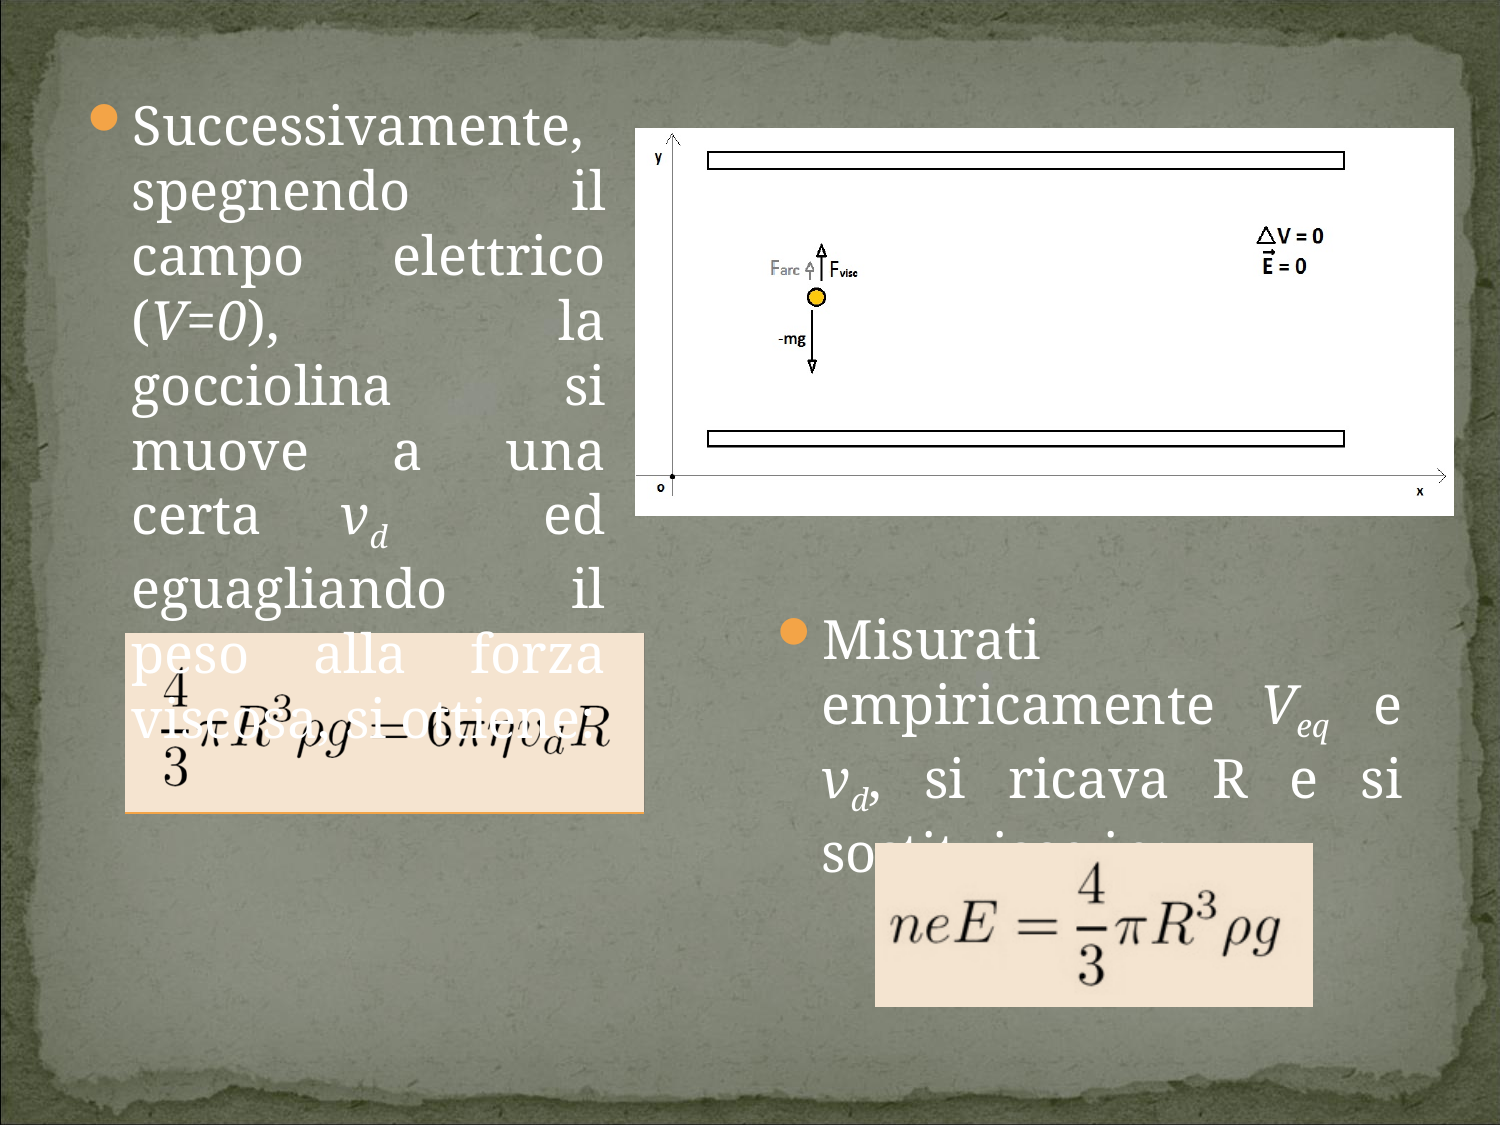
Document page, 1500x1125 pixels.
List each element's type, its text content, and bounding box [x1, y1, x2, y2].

text_box [856, 524, 1329, 752]
list Misurati empiricamente Veq e vd, si ricava R e si sostituisce in: [761, 597, 1419, 833]
picture [0, 0, 1500, 1125]
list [634, 128, 1454, 516]
text_box Successivamente, spegnendo il campo elettrico (V=0), la gocciolina si muove a una certa vd ed eguagliando il peso alla forza viscosa, si ottiene: [71, 83, 621, 657]
